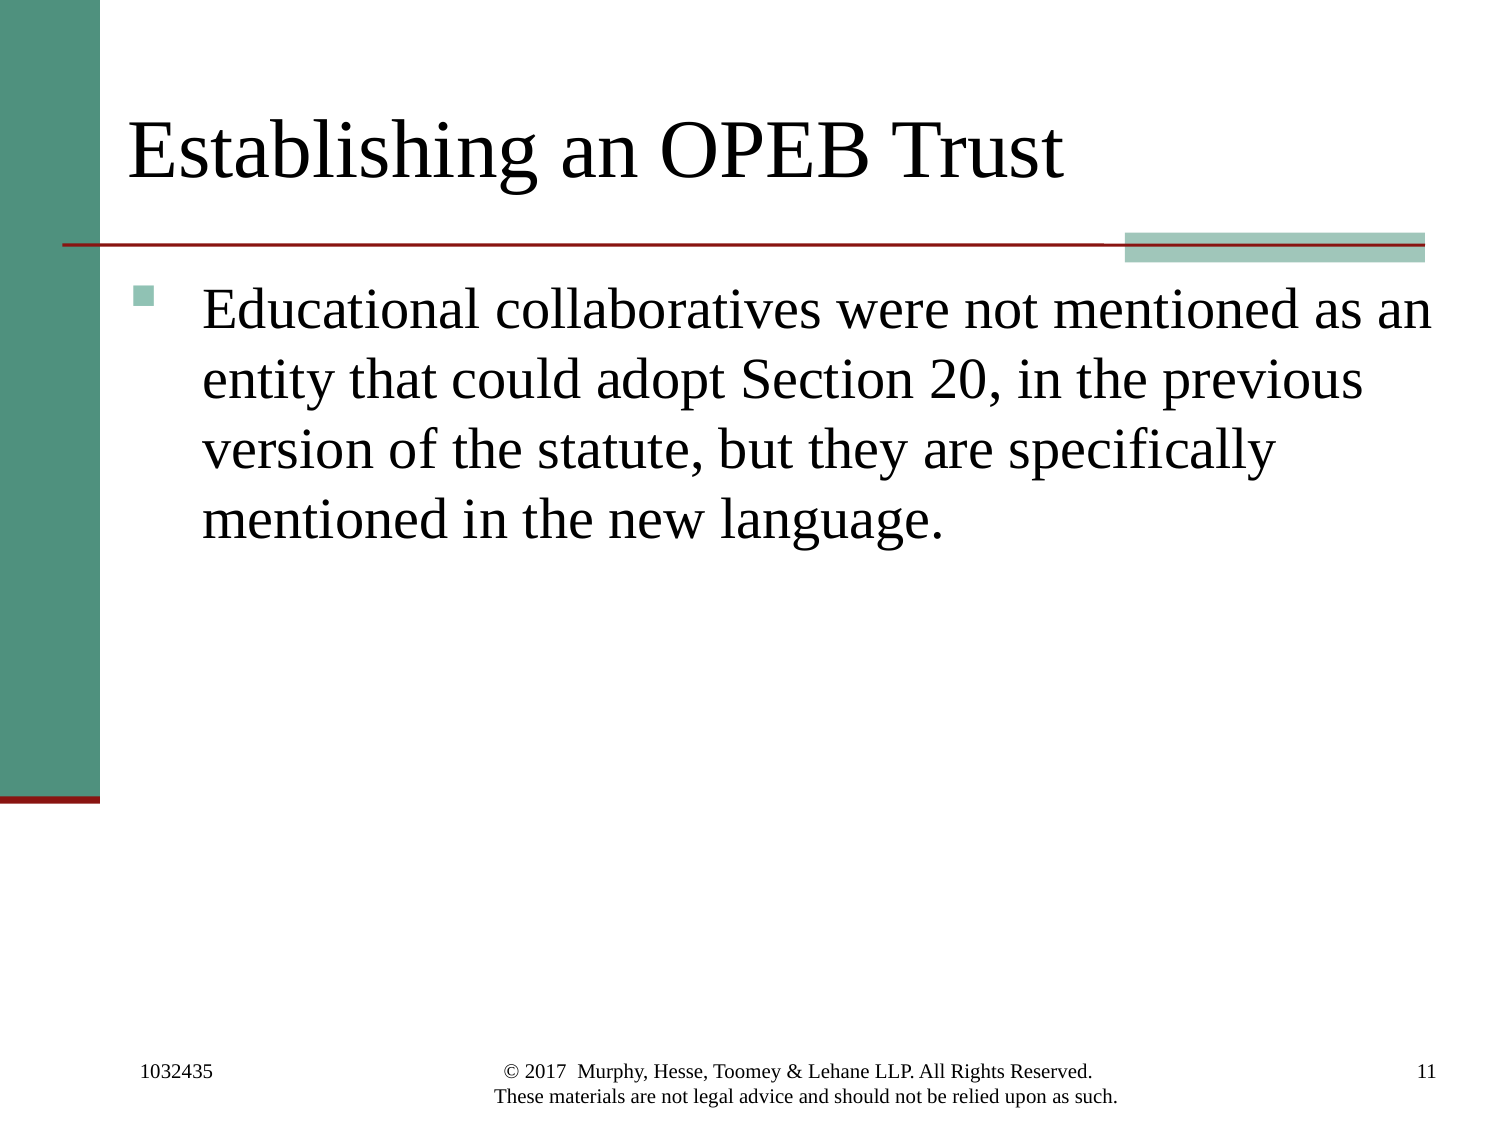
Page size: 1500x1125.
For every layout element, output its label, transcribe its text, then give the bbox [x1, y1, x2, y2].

title Establishing an OPEB Trust [112, 49, 1463, 238]
footer © 2017 Murphy, Hesse, Toomey & Lehane LLP. All Rights Reserved. These materials are not legal advice and should not be relied upon as such. [462, 1050, 1150, 1100]
list Educational collaboratives were not mentioned as an entity that could adopt Section 20, in the previous version of the statute, but they are specifically mentioned in the new language. [112, 262, 1451, 1006]
slide_number 11 [1276, 1050, 1452, 1088]
slide_number 1032435 [125, 1050, 425, 1100]
